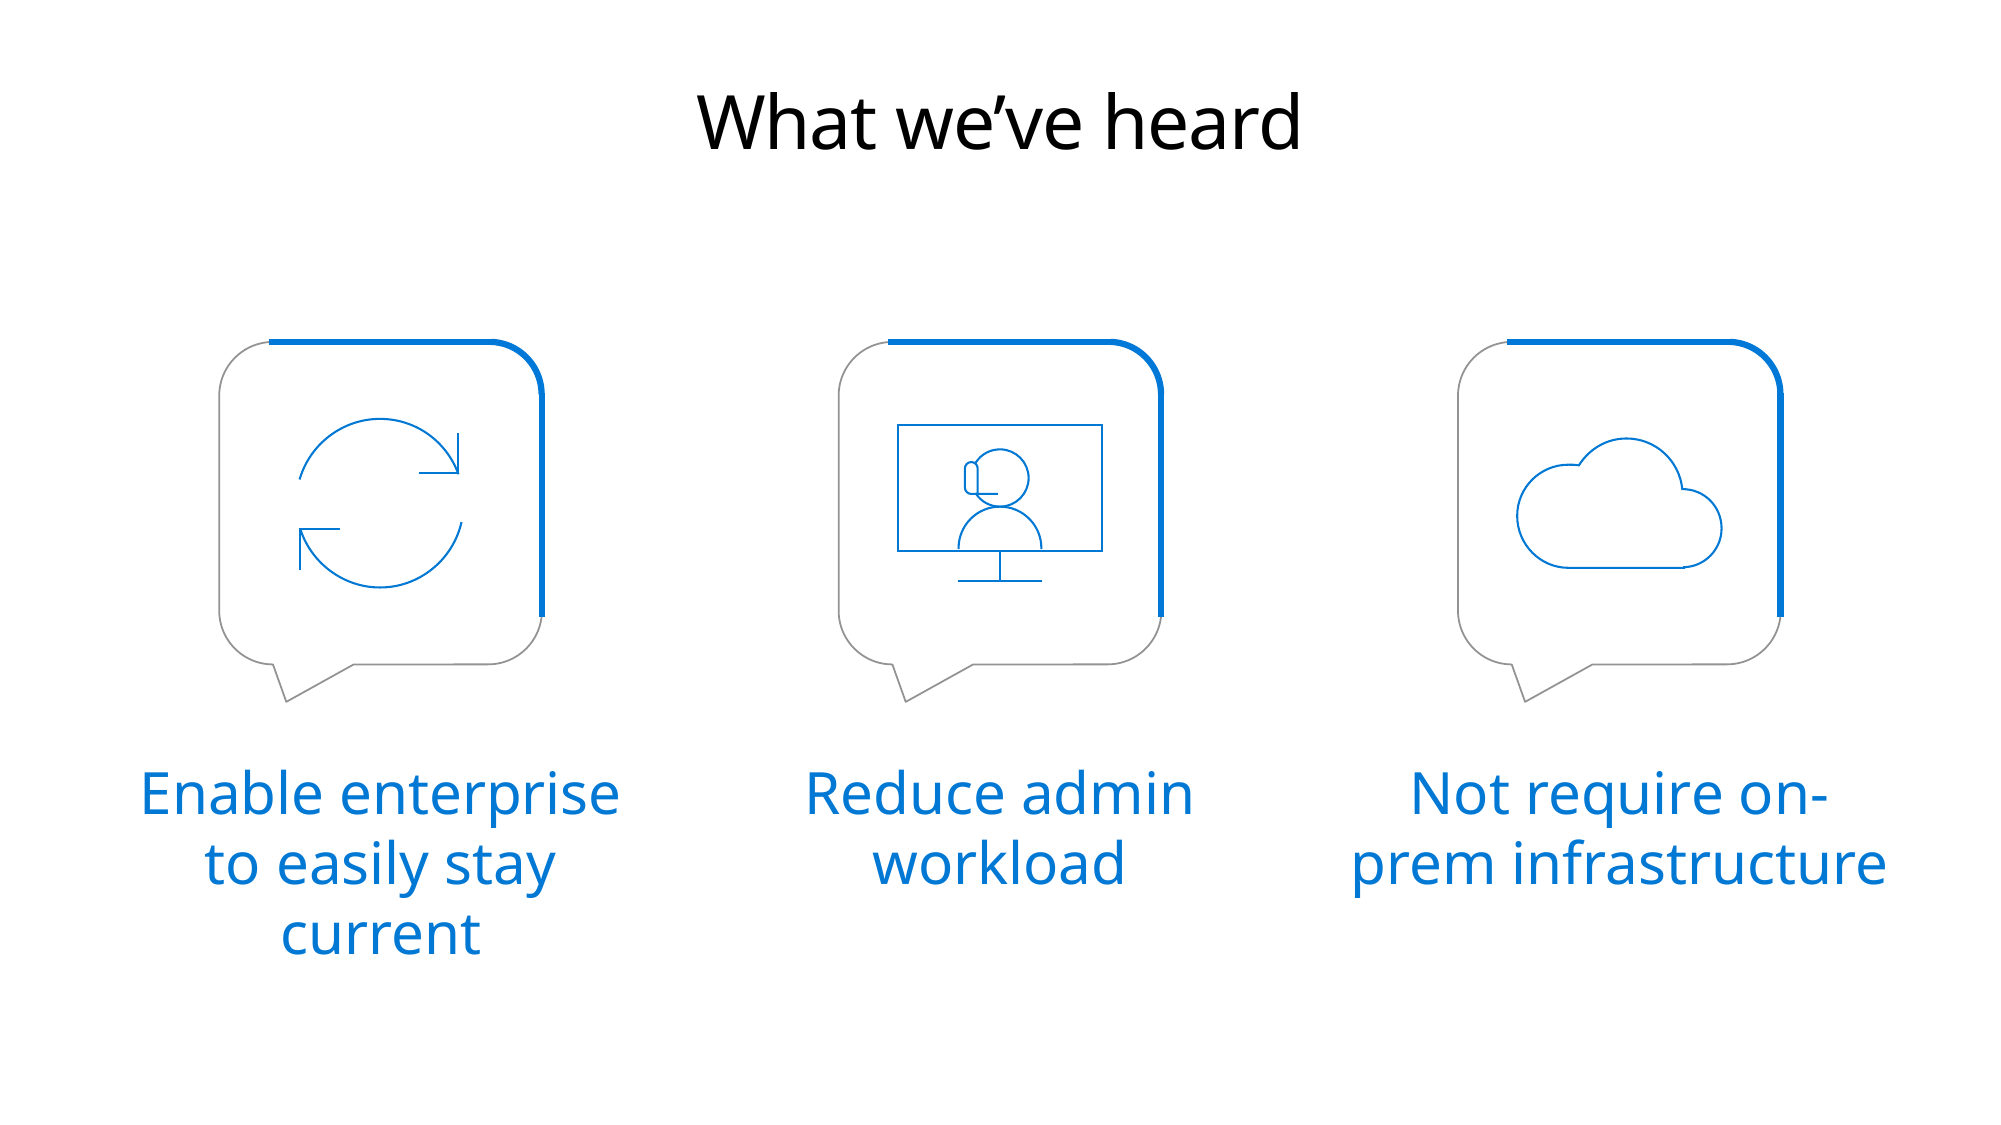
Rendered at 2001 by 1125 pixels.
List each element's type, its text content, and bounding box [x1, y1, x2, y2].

text_box Enable enterprise to easily stay current [95, 748, 666, 974]
text_box Not require on-prem infrastructure [1334, 748, 1905, 904]
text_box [218, 341, 543, 665]
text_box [838, 341, 1162, 665]
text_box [1457, 341, 1781, 665]
text_box Reduce admin workload [714, 748, 1285, 904]
title What we’ve heard [96, 75, 1904, 166]
